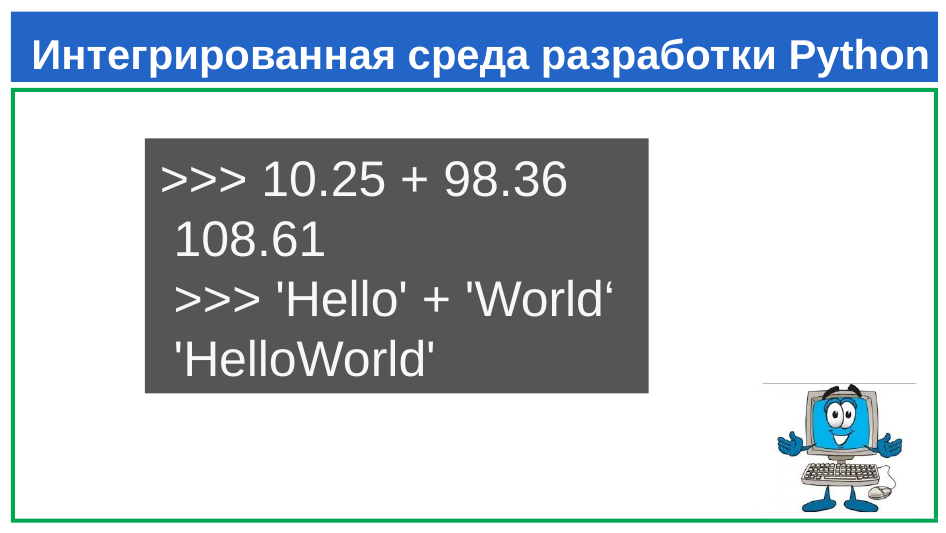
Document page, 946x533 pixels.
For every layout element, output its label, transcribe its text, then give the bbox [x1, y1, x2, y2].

picture [753, 383, 926, 513]
text_box >>> 10.25 + 98.36 108.61 >>> 'Hello' + 'World‘ 'HelloWorld' [144, 138, 649, 394]
text_box Интегрированная среда разработки Python [15, 20, 946, 85]
